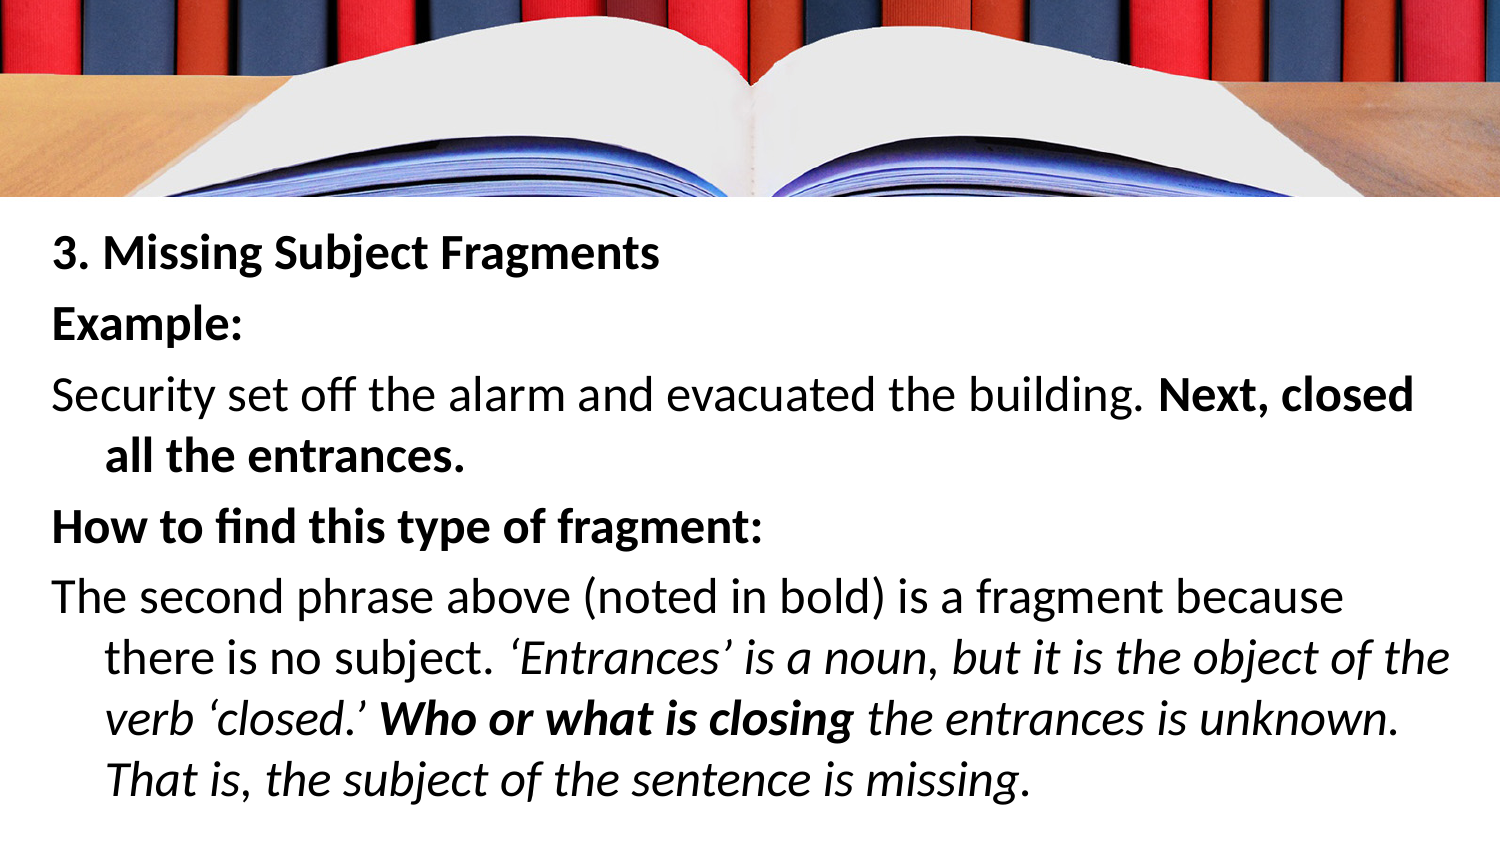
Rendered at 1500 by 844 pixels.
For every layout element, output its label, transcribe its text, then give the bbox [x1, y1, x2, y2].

picture [0, 0, 1500, 844]
list 3. Missing Subject Fragments Example: Security set off the alarm and evacuated the building. Next, closed all the entrances. How to find this type of fragment: The second phrase above (noted in bold) is a fragment because there is no subject. ‘Entrances’ is a noun, but it is the object of the verb ‘closed.’ Who or what is closing the entrances is unknown. That is, the subject of the sentence is missing. [36, 211, 1472, 816]
